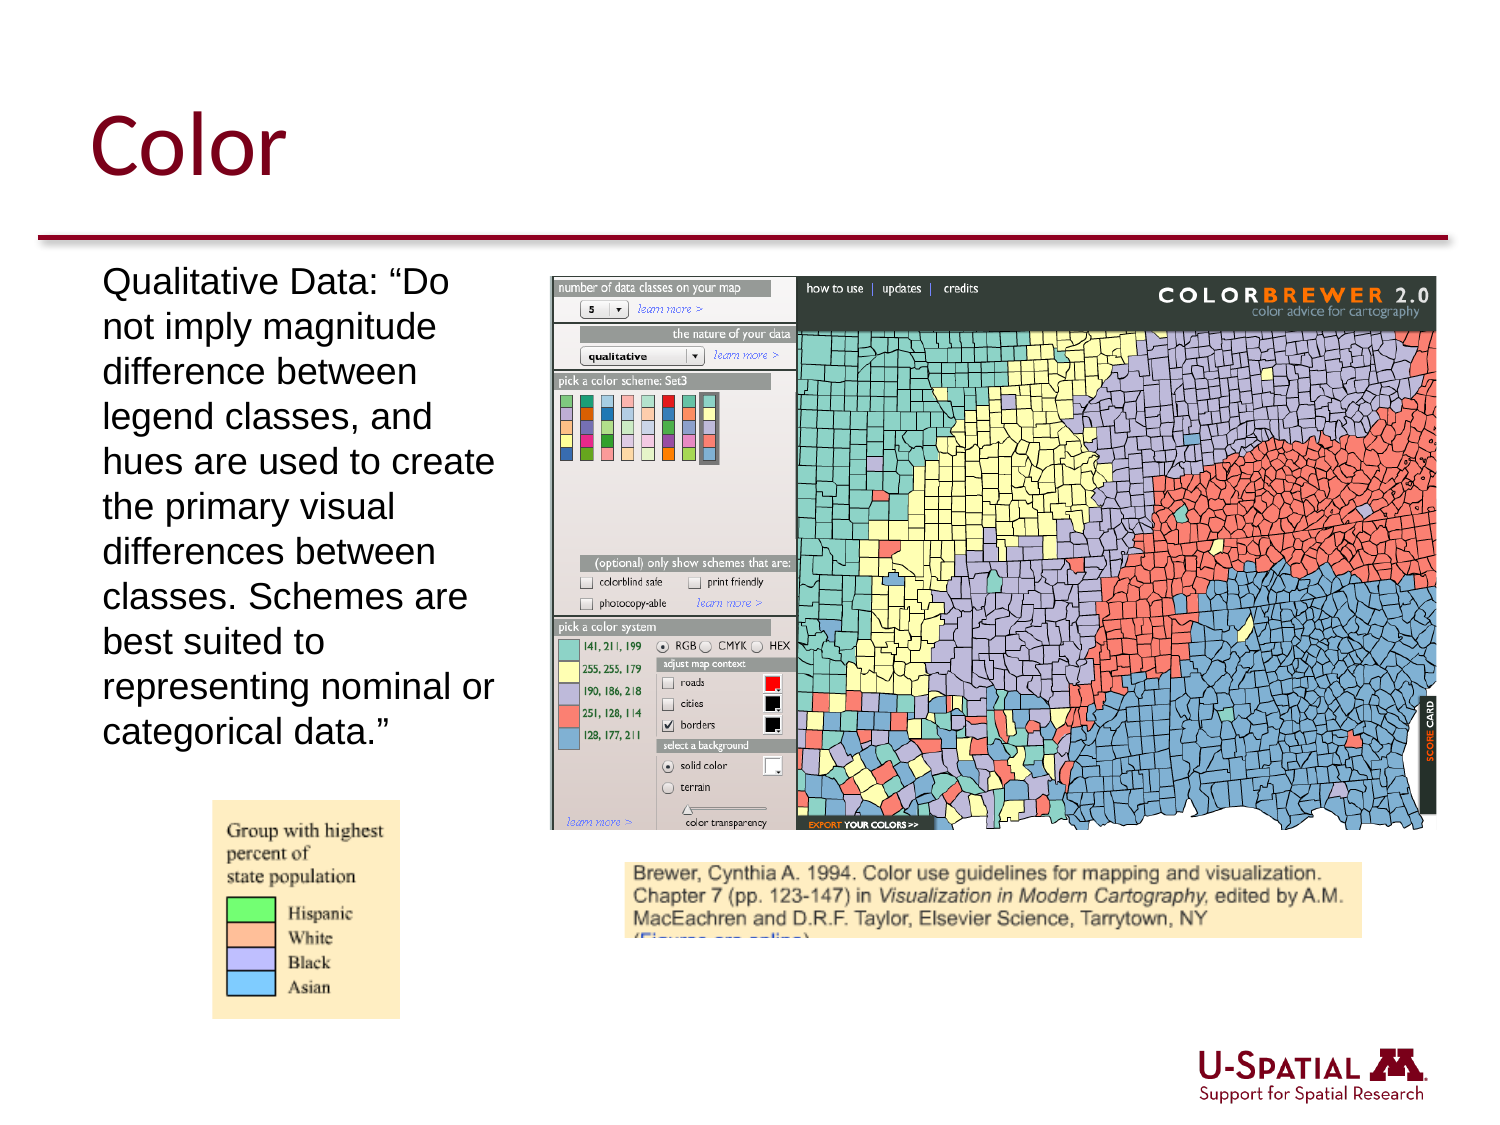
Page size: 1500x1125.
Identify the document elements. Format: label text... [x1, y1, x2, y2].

picture [1187, 1040, 1436, 1110]
picture [549, 276, 1437, 830]
text_box Qualitative Data: “Do not imply magnitude difference between legend classes, and hues are used to create the primary visual differences between classes. Schemes are best suited to representing nominal or categorical data.” [87, 250, 525, 760]
picture [212, 799, 401, 1019]
picture [624, 862, 1363, 938]
title Color [75, 45, 1425, 233]
